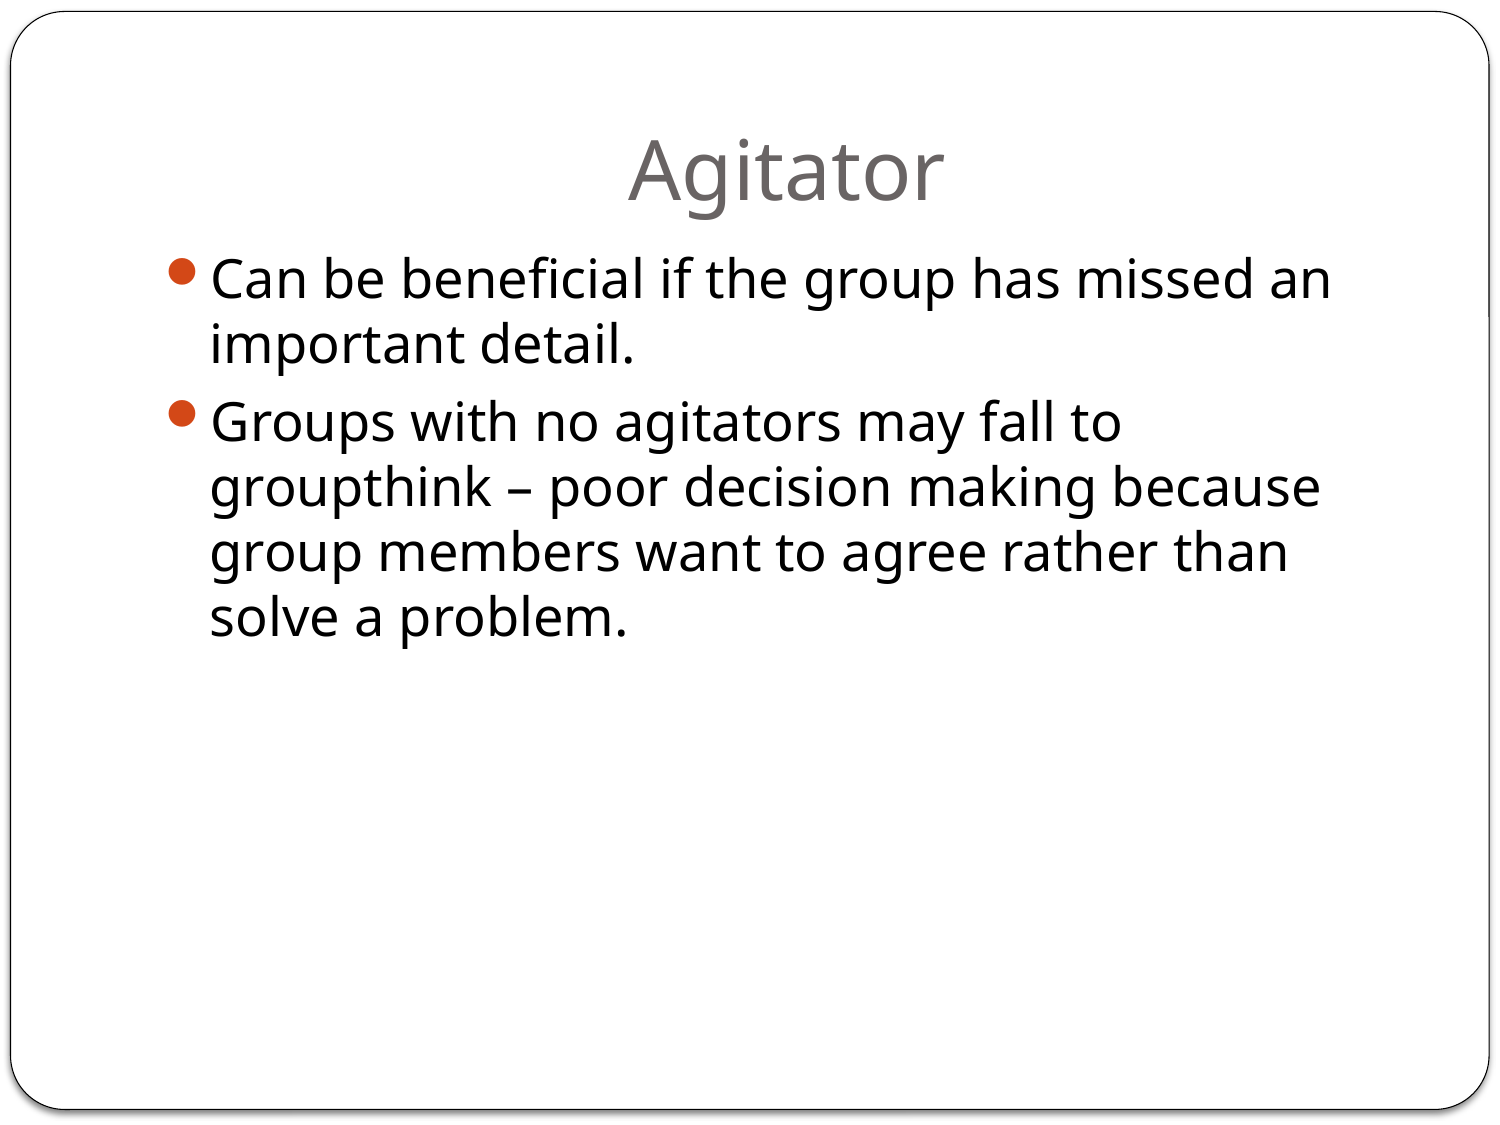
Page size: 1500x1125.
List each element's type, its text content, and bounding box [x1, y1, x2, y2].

title Agitator [150, 45, 1425, 233]
list Can be beneficial if the group has missed an important detail. Groups with no agitators may fall to groupthink – poor decision making because group members want to agree rather than solve a problem. [150, 237, 1425, 988]
